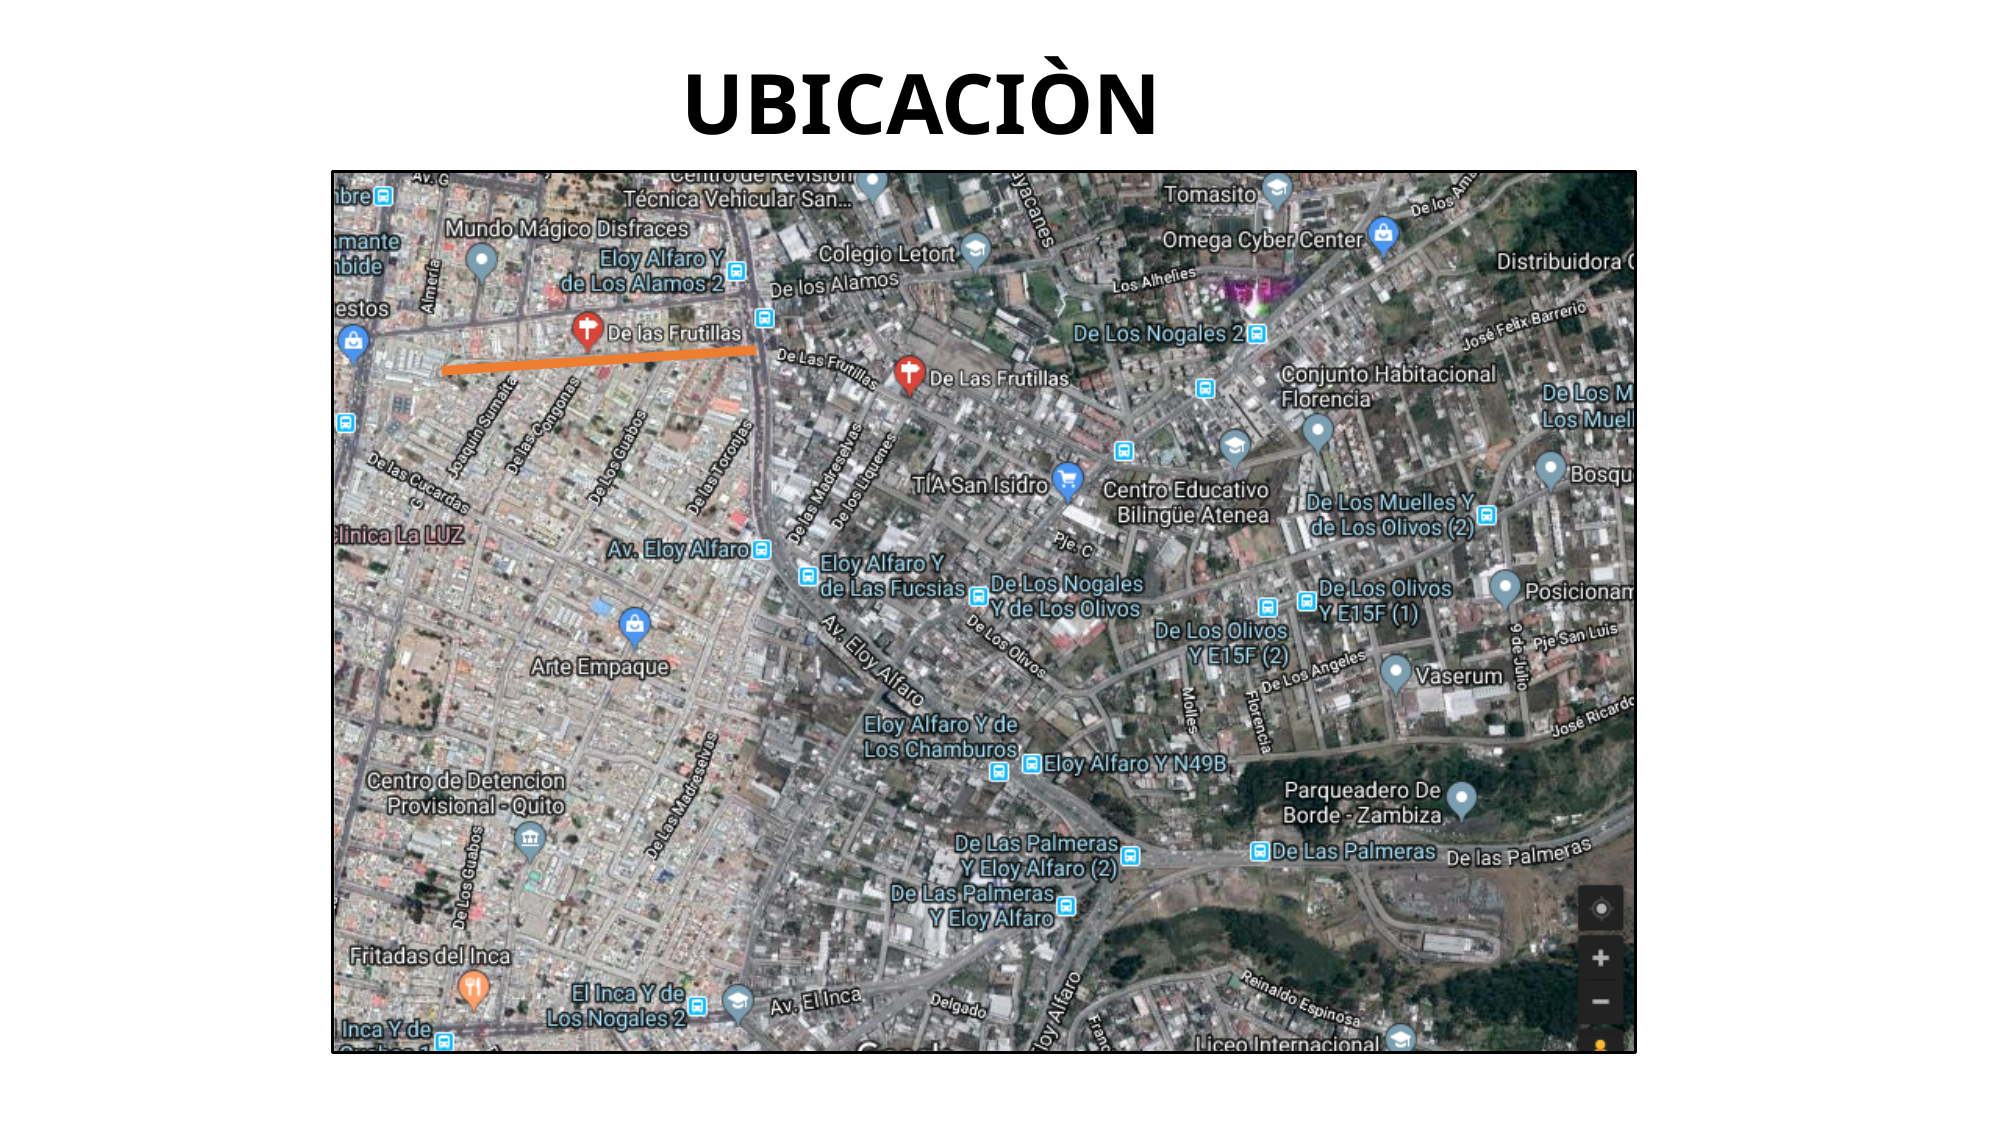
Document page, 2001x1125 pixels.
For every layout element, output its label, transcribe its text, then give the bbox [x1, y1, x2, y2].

picture [334, 172, 1635, 1051]
title UBICACIÒN [600, 0, 1244, 170]
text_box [441, 349, 757, 371]
